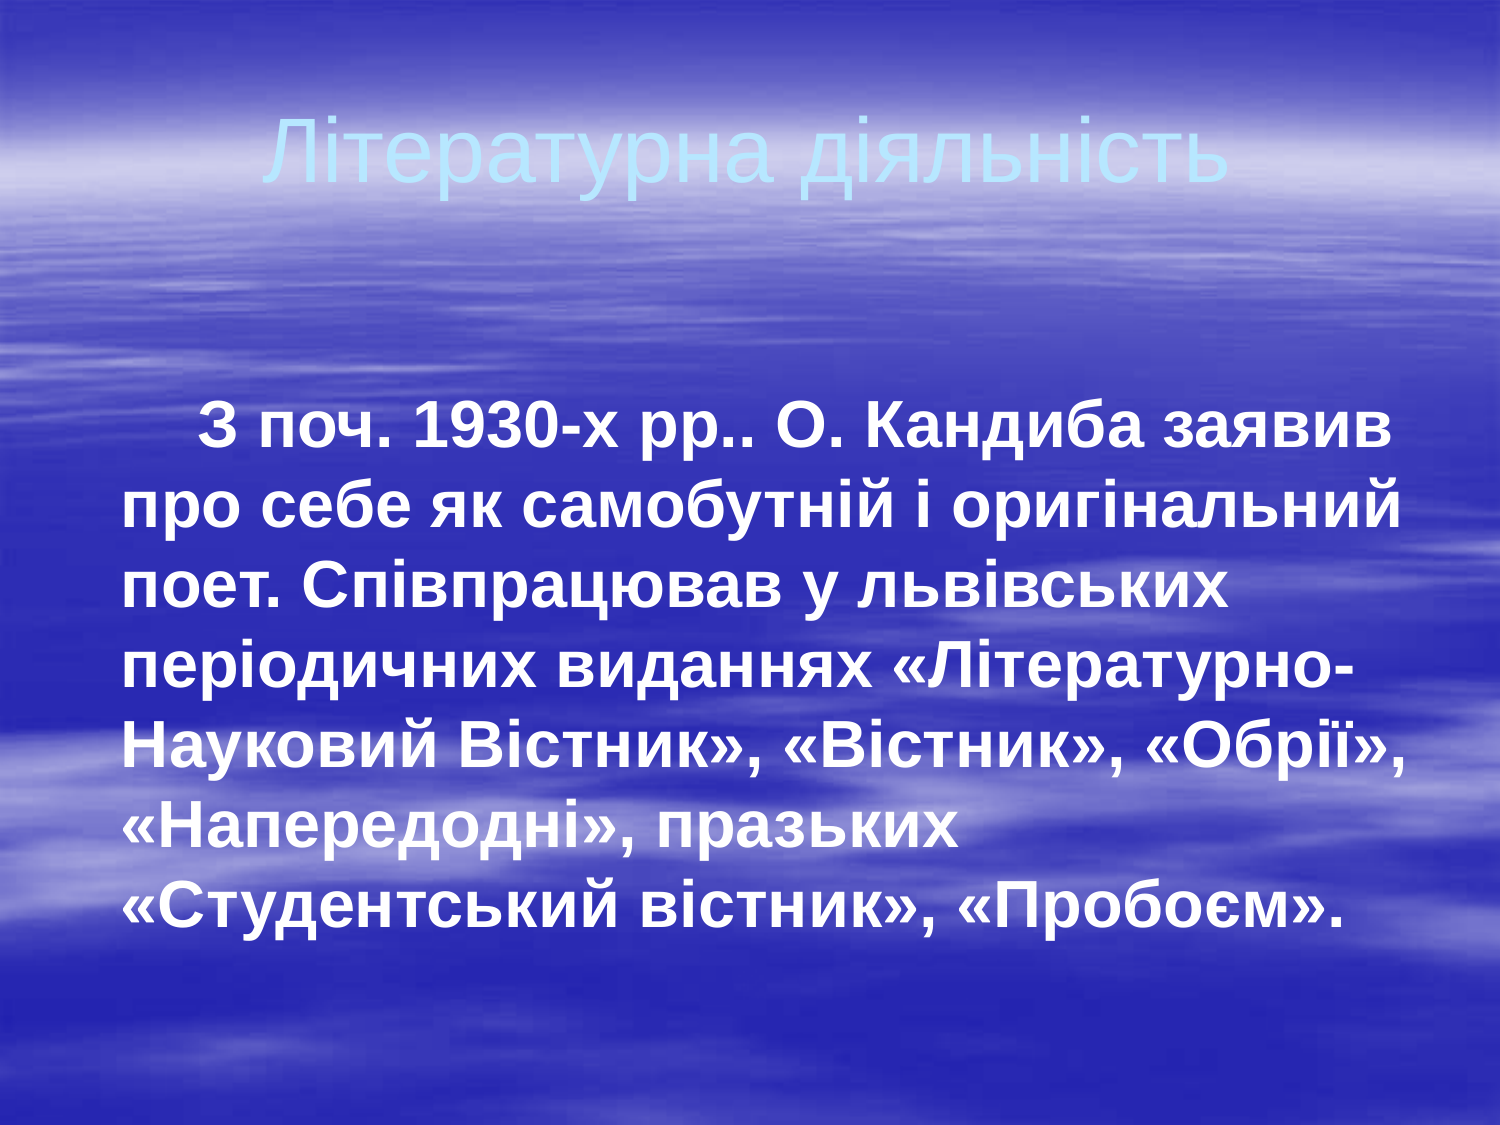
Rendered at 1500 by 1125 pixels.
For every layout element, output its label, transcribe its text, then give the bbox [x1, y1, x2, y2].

title Літературна діяльність [49, 37, 1446, 256]
list З поч. 1930-х рр.. О. Кандиба заявив про себе як самобутній і оригінальний поет. Співпрацював у львівських періодичних виданнях «Літературно-Науковий Вістник», «Вістник», «Обрії», «Напередодні», празьких «Студентський вістник», «Пробоєм». [49, 274, 1451, 1001]
